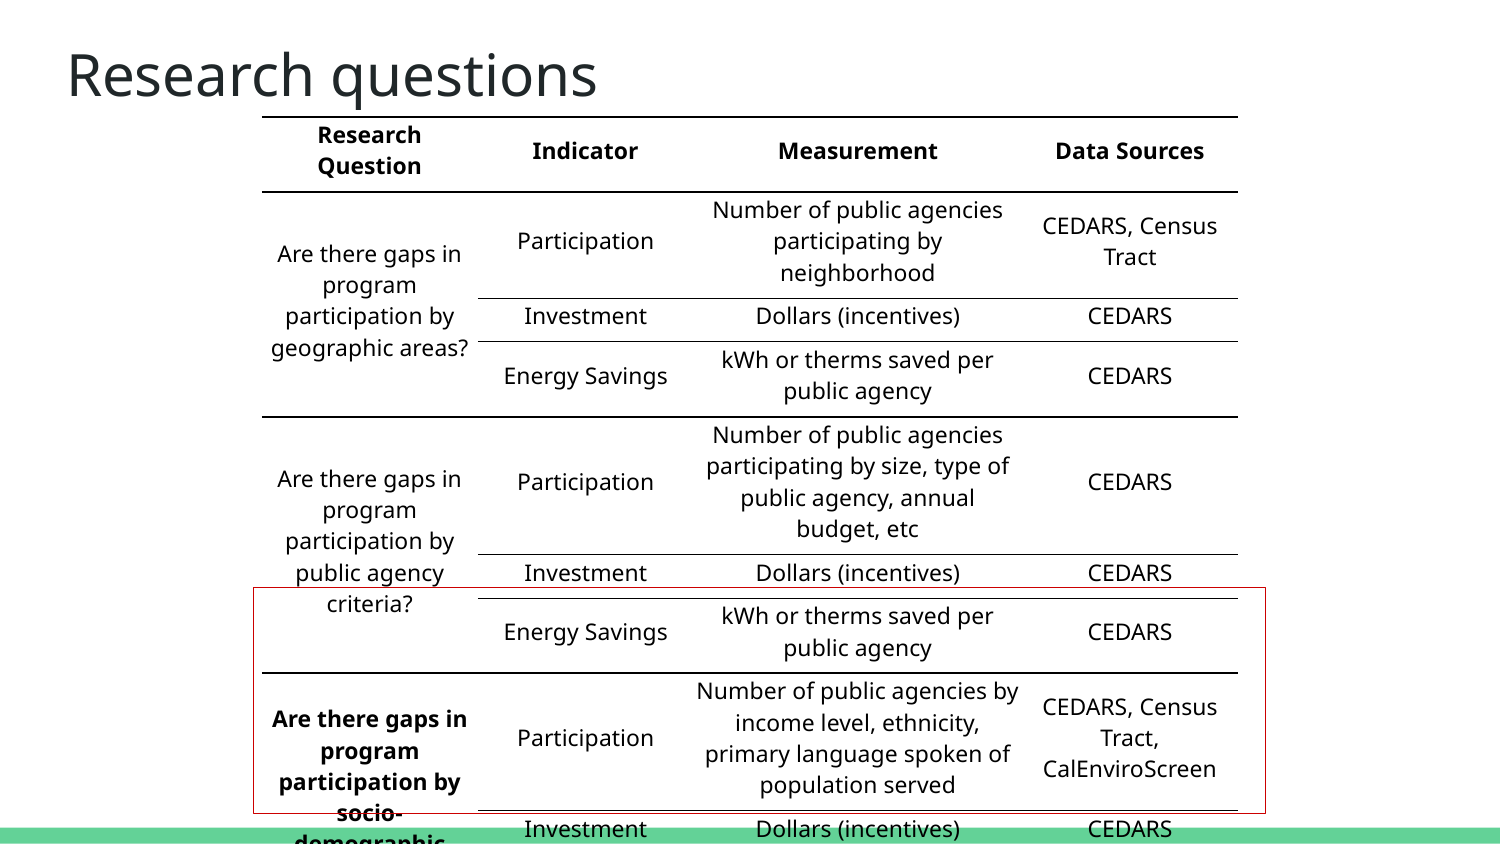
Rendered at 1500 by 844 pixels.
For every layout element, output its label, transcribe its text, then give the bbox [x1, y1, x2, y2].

table_cell Number of public agencies participating by size, type of public agency, annual budget, etc [694, 418, 1022, 554]
table_cell CEDARS, Census Tract [1022, 193, 1238, 298]
table_cell Number of public agencies participating by neighborhood [694, 193, 1022, 298]
table_header Research Question [262, 118, 478, 191]
table_cell CEDARS [1022, 299, 1238, 341]
table_cell kWh or therms saved per public agency [694, 342, 1022, 416]
table_cell Energy Savings [478, 342, 694, 416]
table_cell Are there gaps in program participation by public agency criteria? [262, 418, 478, 587]
table_cell Participation [478, 193, 694, 298]
table_header Indicator [478, 118, 694, 191]
table_header Data Sources [1022, 118, 1238, 191]
text_box [253, 587, 1266, 814]
table_cell Dollars (incentives) [694, 814, 1022, 844]
table_cell Investment [478, 299, 694, 341]
table_cell Dollars (incentives) [694, 299, 1022, 341]
title Research questions [51, 23, 1449, 117]
table_cell Dollars (incentives) [694, 555, 1022, 587]
table_cell CEDARS [1022, 555, 1238, 587]
table_cell CEDARS [1022, 342, 1238, 416]
table_cell Are there gaps in program participation by socio-demographic indicators? [262, 814, 478, 844]
table_cell CEDARS [1022, 814, 1238, 844]
table_cell CEDARS [1022, 418, 1238, 554]
table_header Measurement [694, 118, 1022, 191]
table_cell Participation [478, 418, 694, 554]
table_cell Are there gaps in program participation by geographic areas? [262, 193, 478, 416]
table_cell Investment [478, 814, 694, 844]
table_cell Investment [478, 555, 694, 587]
